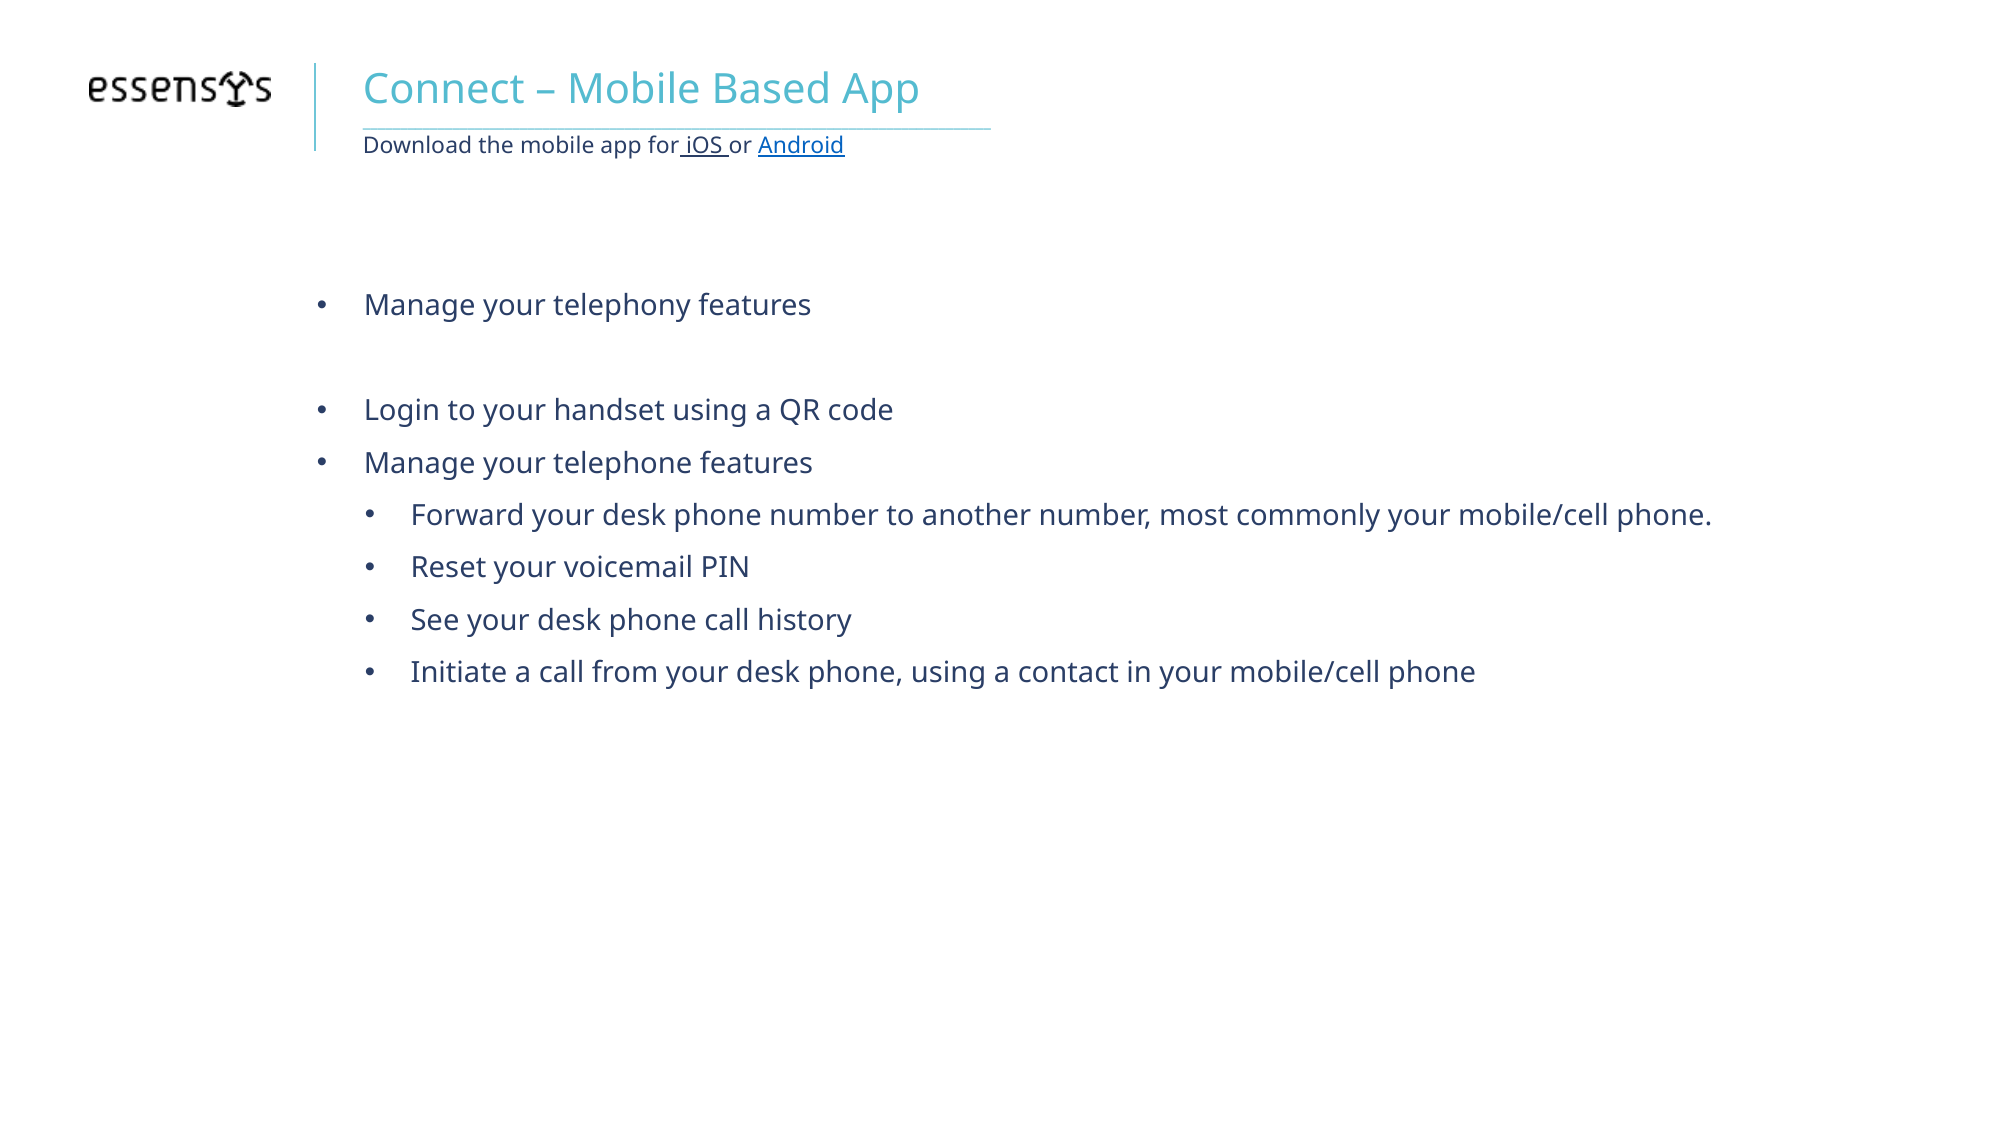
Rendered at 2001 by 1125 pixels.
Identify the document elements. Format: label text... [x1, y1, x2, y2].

title Connect – Mobile Based App ____________________________________________________________________________________ Download the mobile app for iOS or Android [347, 60, 1856, 173]
text_box Manage your telephony features Login to your handset using a QR code Manage your telephone features Forward your desk phone number to another number, most commonly your mobile/cell phone. Reset your voicemail PIN See your desk phone call history Initiate a call from your desk phone, using a contact in your mobile/cell phone [302, 261, 1932, 749]
picture [89, 71, 271, 107]
